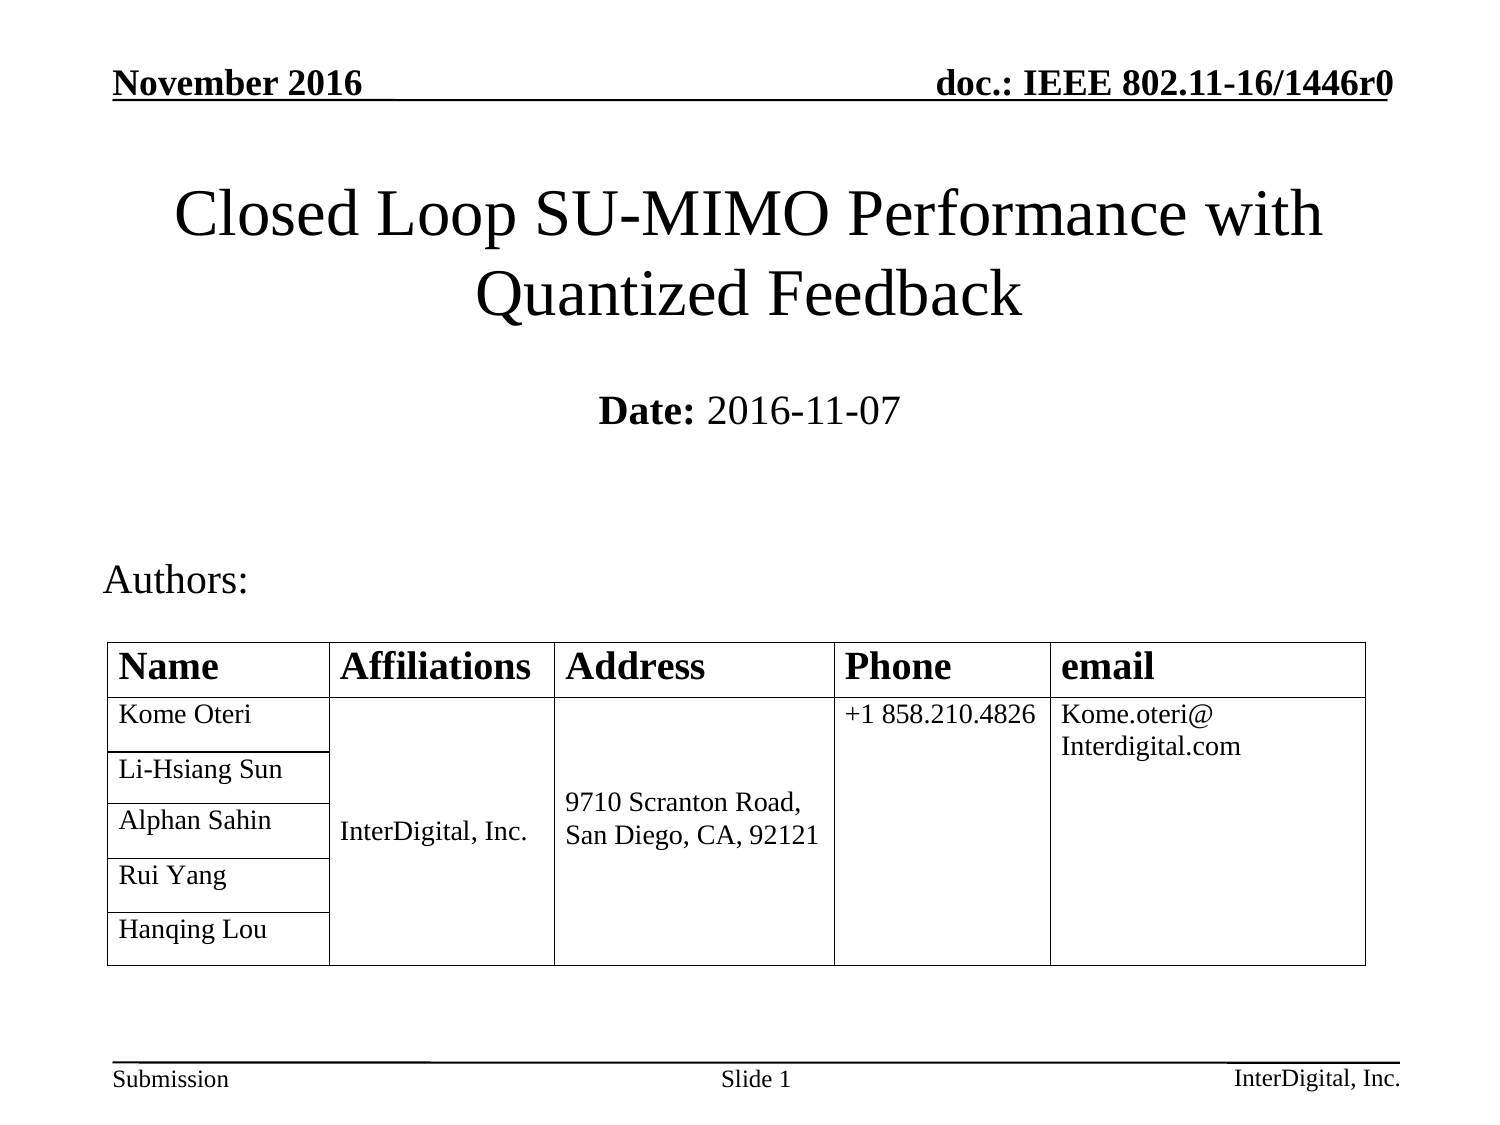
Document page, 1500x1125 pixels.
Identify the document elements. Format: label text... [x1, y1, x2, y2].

text_box Authors: [87, 544, 325, 607]
slide_number Slide 1 [712, 1070, 800, 1123]
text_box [92, 641, 1402, 1063]
list Date: 2016-11-07 [112, 374, 1388, 640]
title Closed Loop SU-MIMO Performance with Quantized Feedback [112, 131, 1388, 368]
